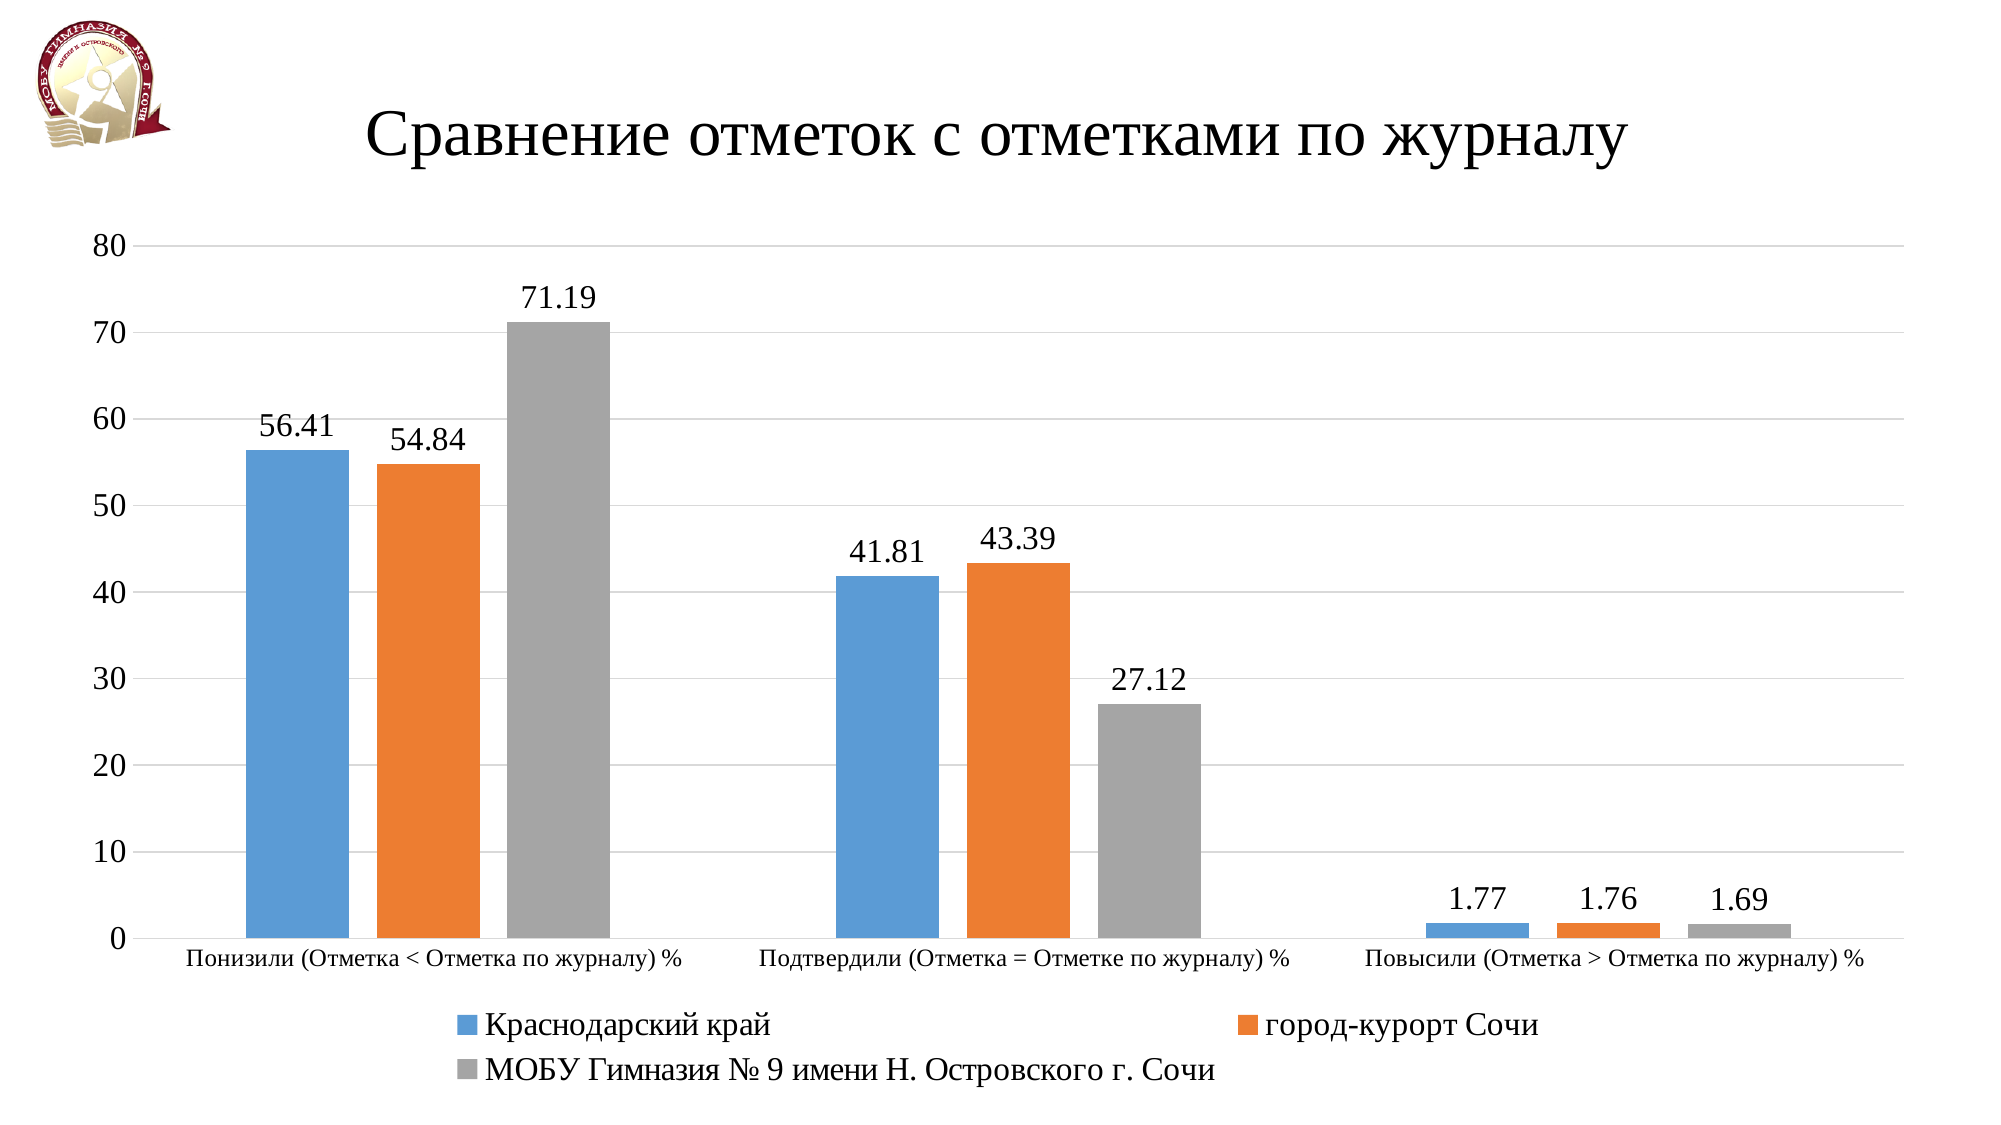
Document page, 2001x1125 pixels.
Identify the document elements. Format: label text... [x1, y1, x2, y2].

chart [54, 209, 1942, 1095]
title Сравнение отметок с отметками по журналу [54, 18, 1942, 209]
picture [32, 18, 176, 150]
